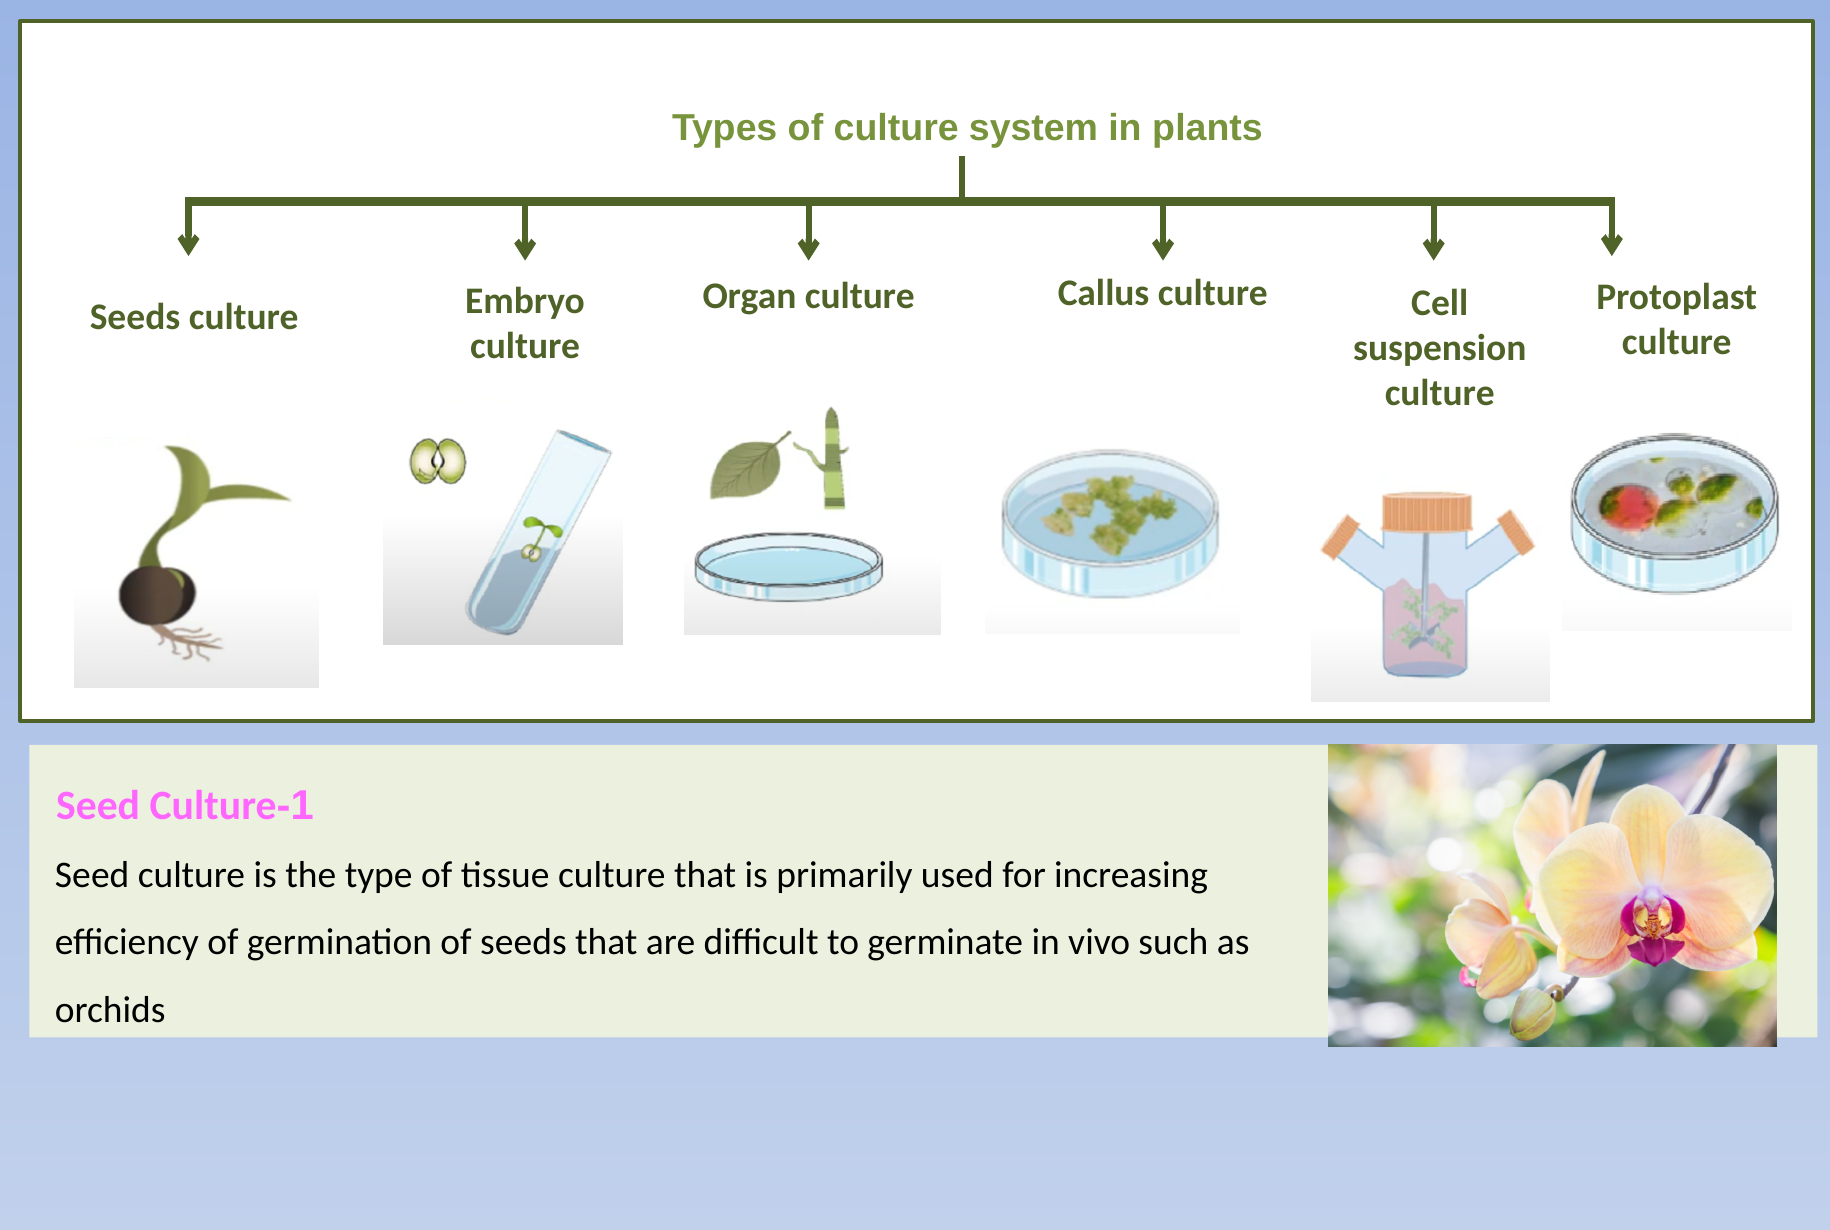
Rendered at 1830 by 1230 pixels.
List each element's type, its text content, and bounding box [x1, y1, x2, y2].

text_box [188, 155, 1613, 261]
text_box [383, 267, 650, 645]
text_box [70, 283, 319, 688]
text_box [1311, 270, 1565, 702]
text_box Types of culture system in plants [454, 95, 1471, 154]
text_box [985, 260, 1288, 634]
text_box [684, 263, 941, 635]
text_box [29, 744, 1818, 1047]
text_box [1552, 264, 1802, 631]
text_box [18, 19, 1815, 723]
